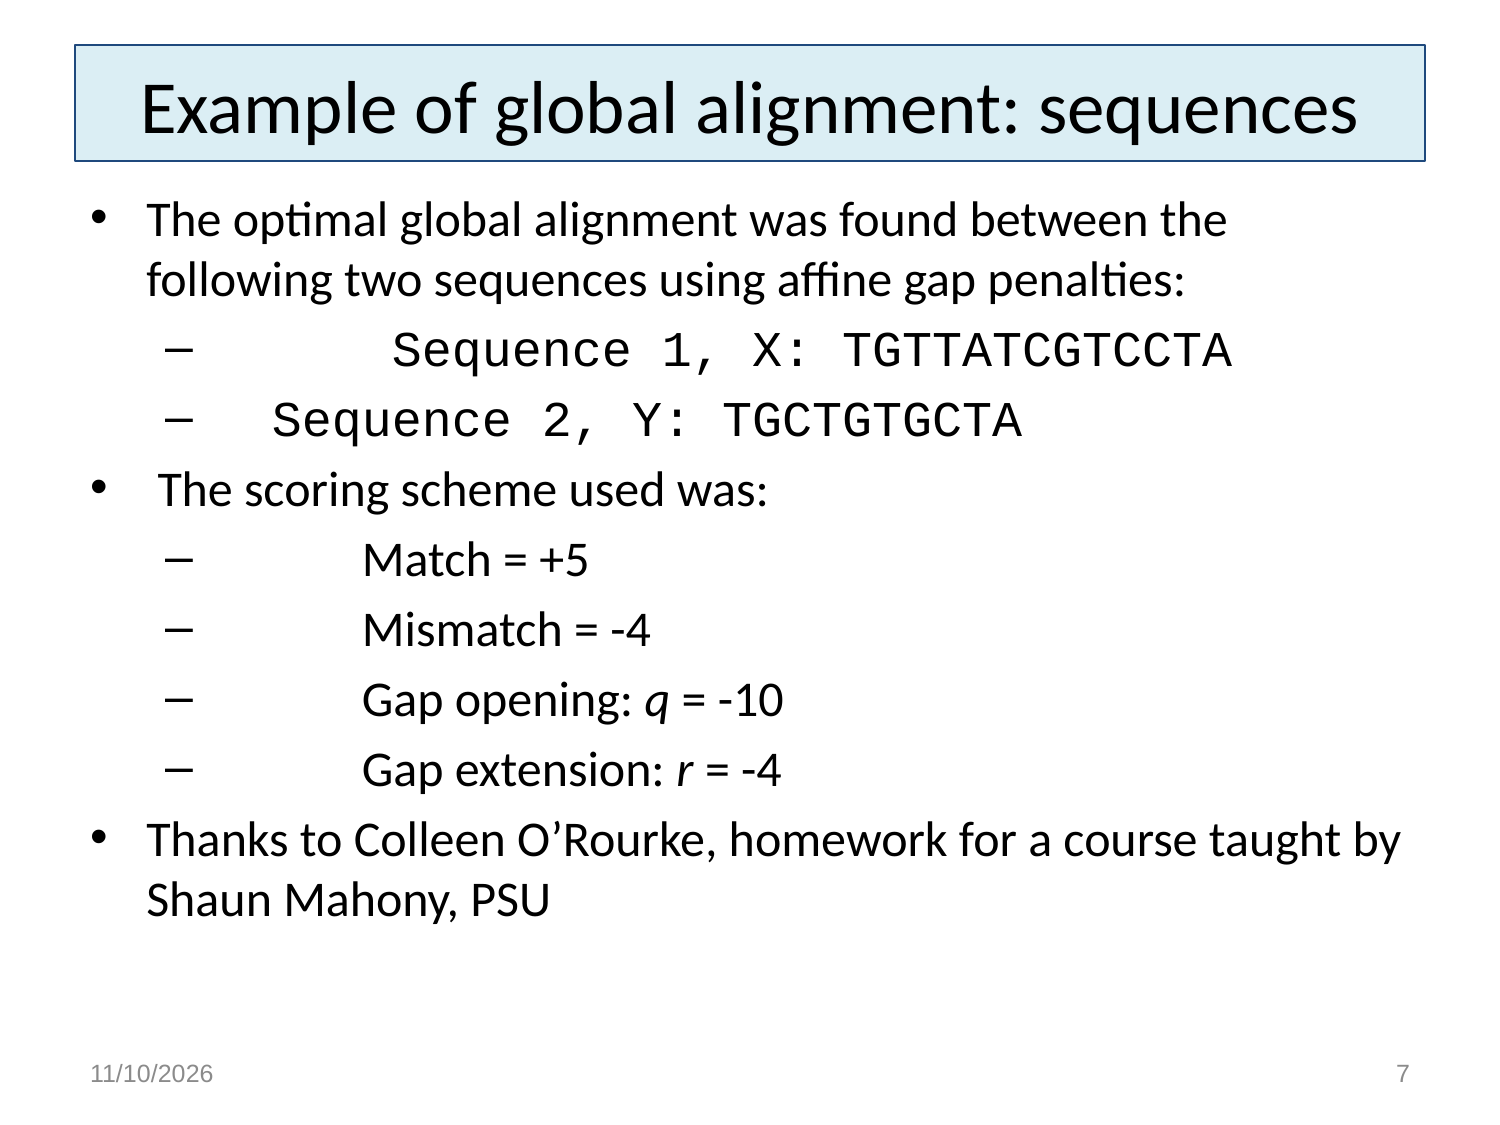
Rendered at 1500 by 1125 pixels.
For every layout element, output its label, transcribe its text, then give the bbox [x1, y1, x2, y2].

title Example of global alignment: sequences [74, 44, 1426, 162]
list The optimal global alignment was found between the following two sequences using affine gap penalties: Sequence 1, X: TGTTATCGTCCTA Sequence 2, Y: TGCTGTGCTA The scoring scheme used was: Match = +5 Mismatch = -4 Gap opening: q = -10 Gap extension: r = -4 Thanks to Colleen O’Rourke, homework for a course taught by Shaun Mahony, PSU [75, 178, 1425, 1030]
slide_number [75, 1042, 425, 1103]
slide_number 7 [1074, 1042, 1425, 1103]
